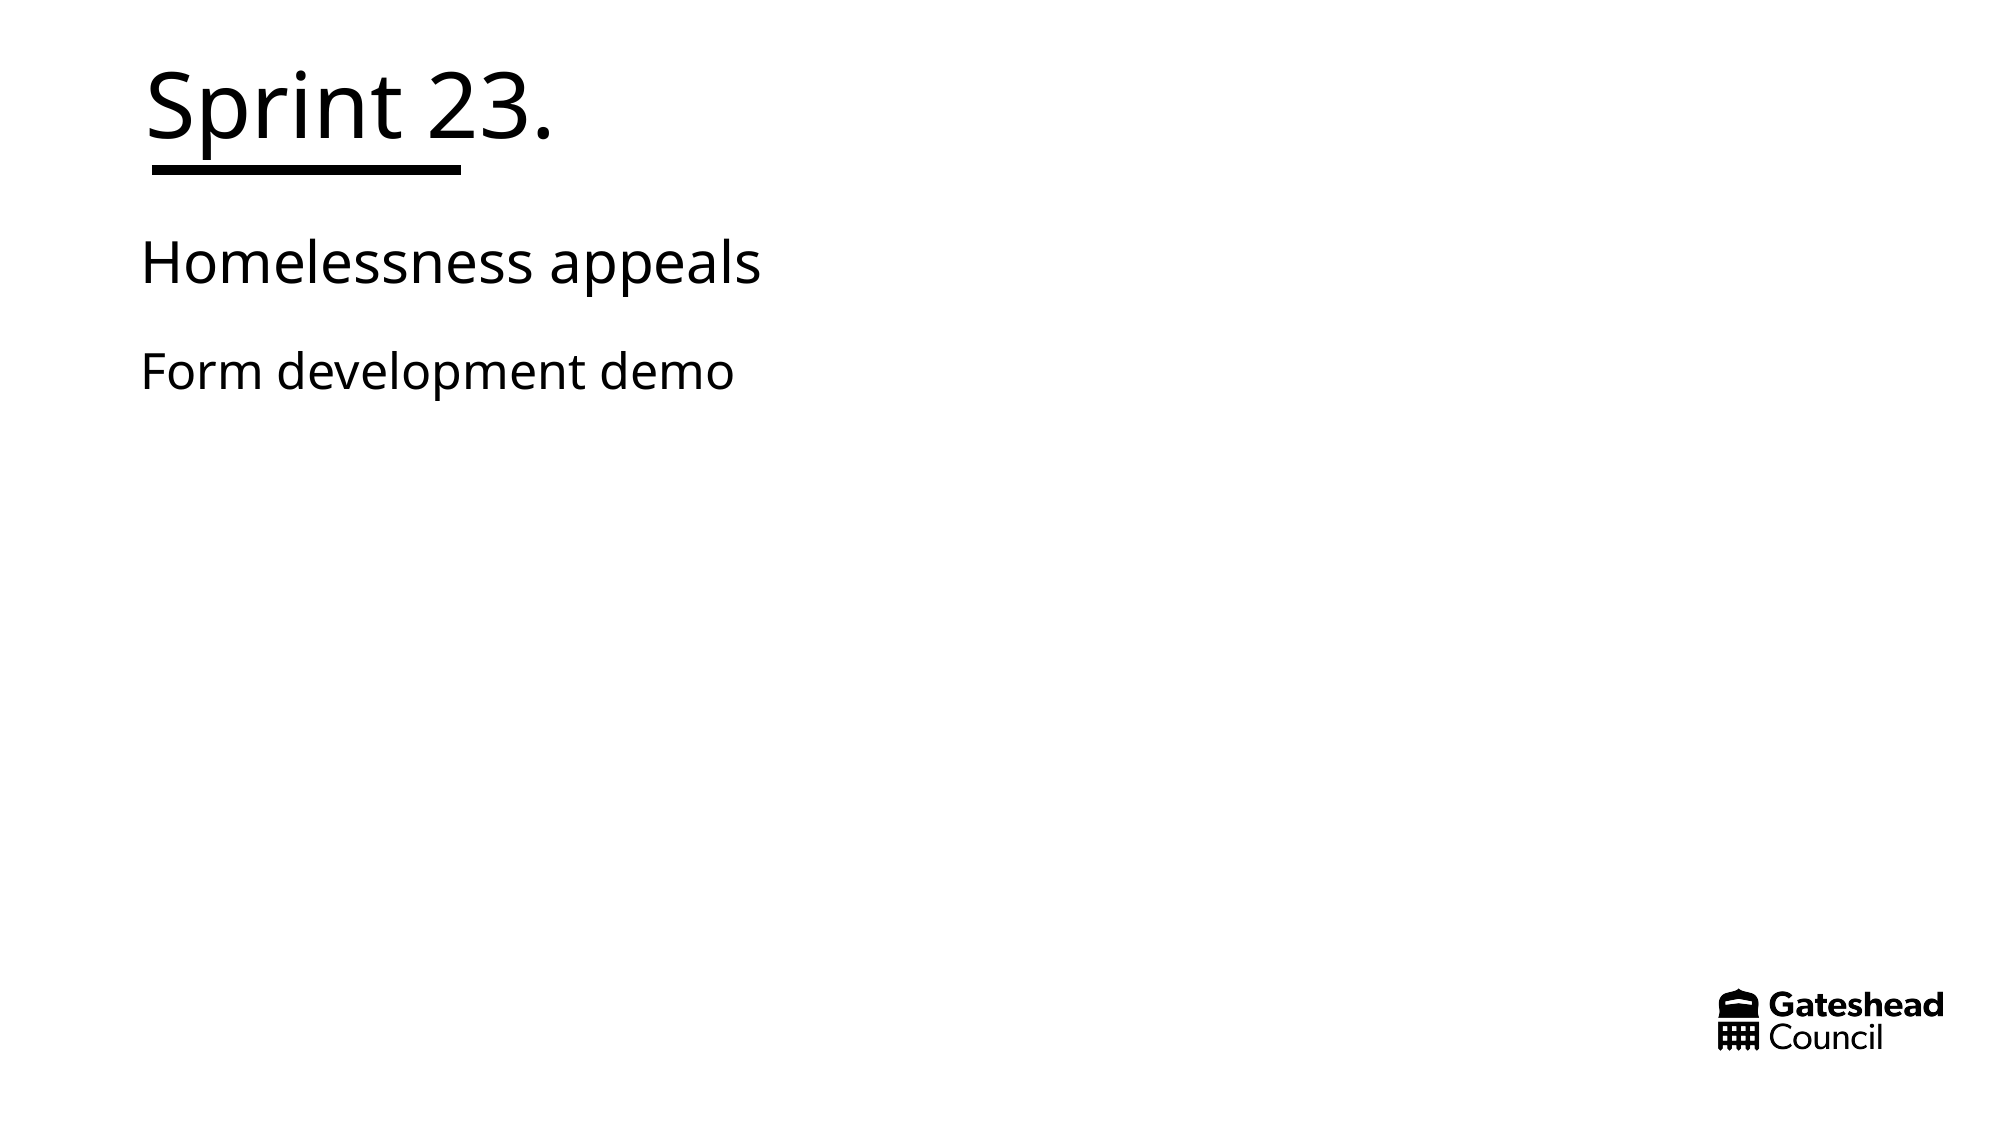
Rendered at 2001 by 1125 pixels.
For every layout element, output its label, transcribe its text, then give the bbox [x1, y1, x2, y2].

title Sprint 23. [130, 0, 1856, 218]
text_box Homelessness appeals Form development demo [125, 217, 1024, 453]
picture [1718, 988, 1943, 1051]
